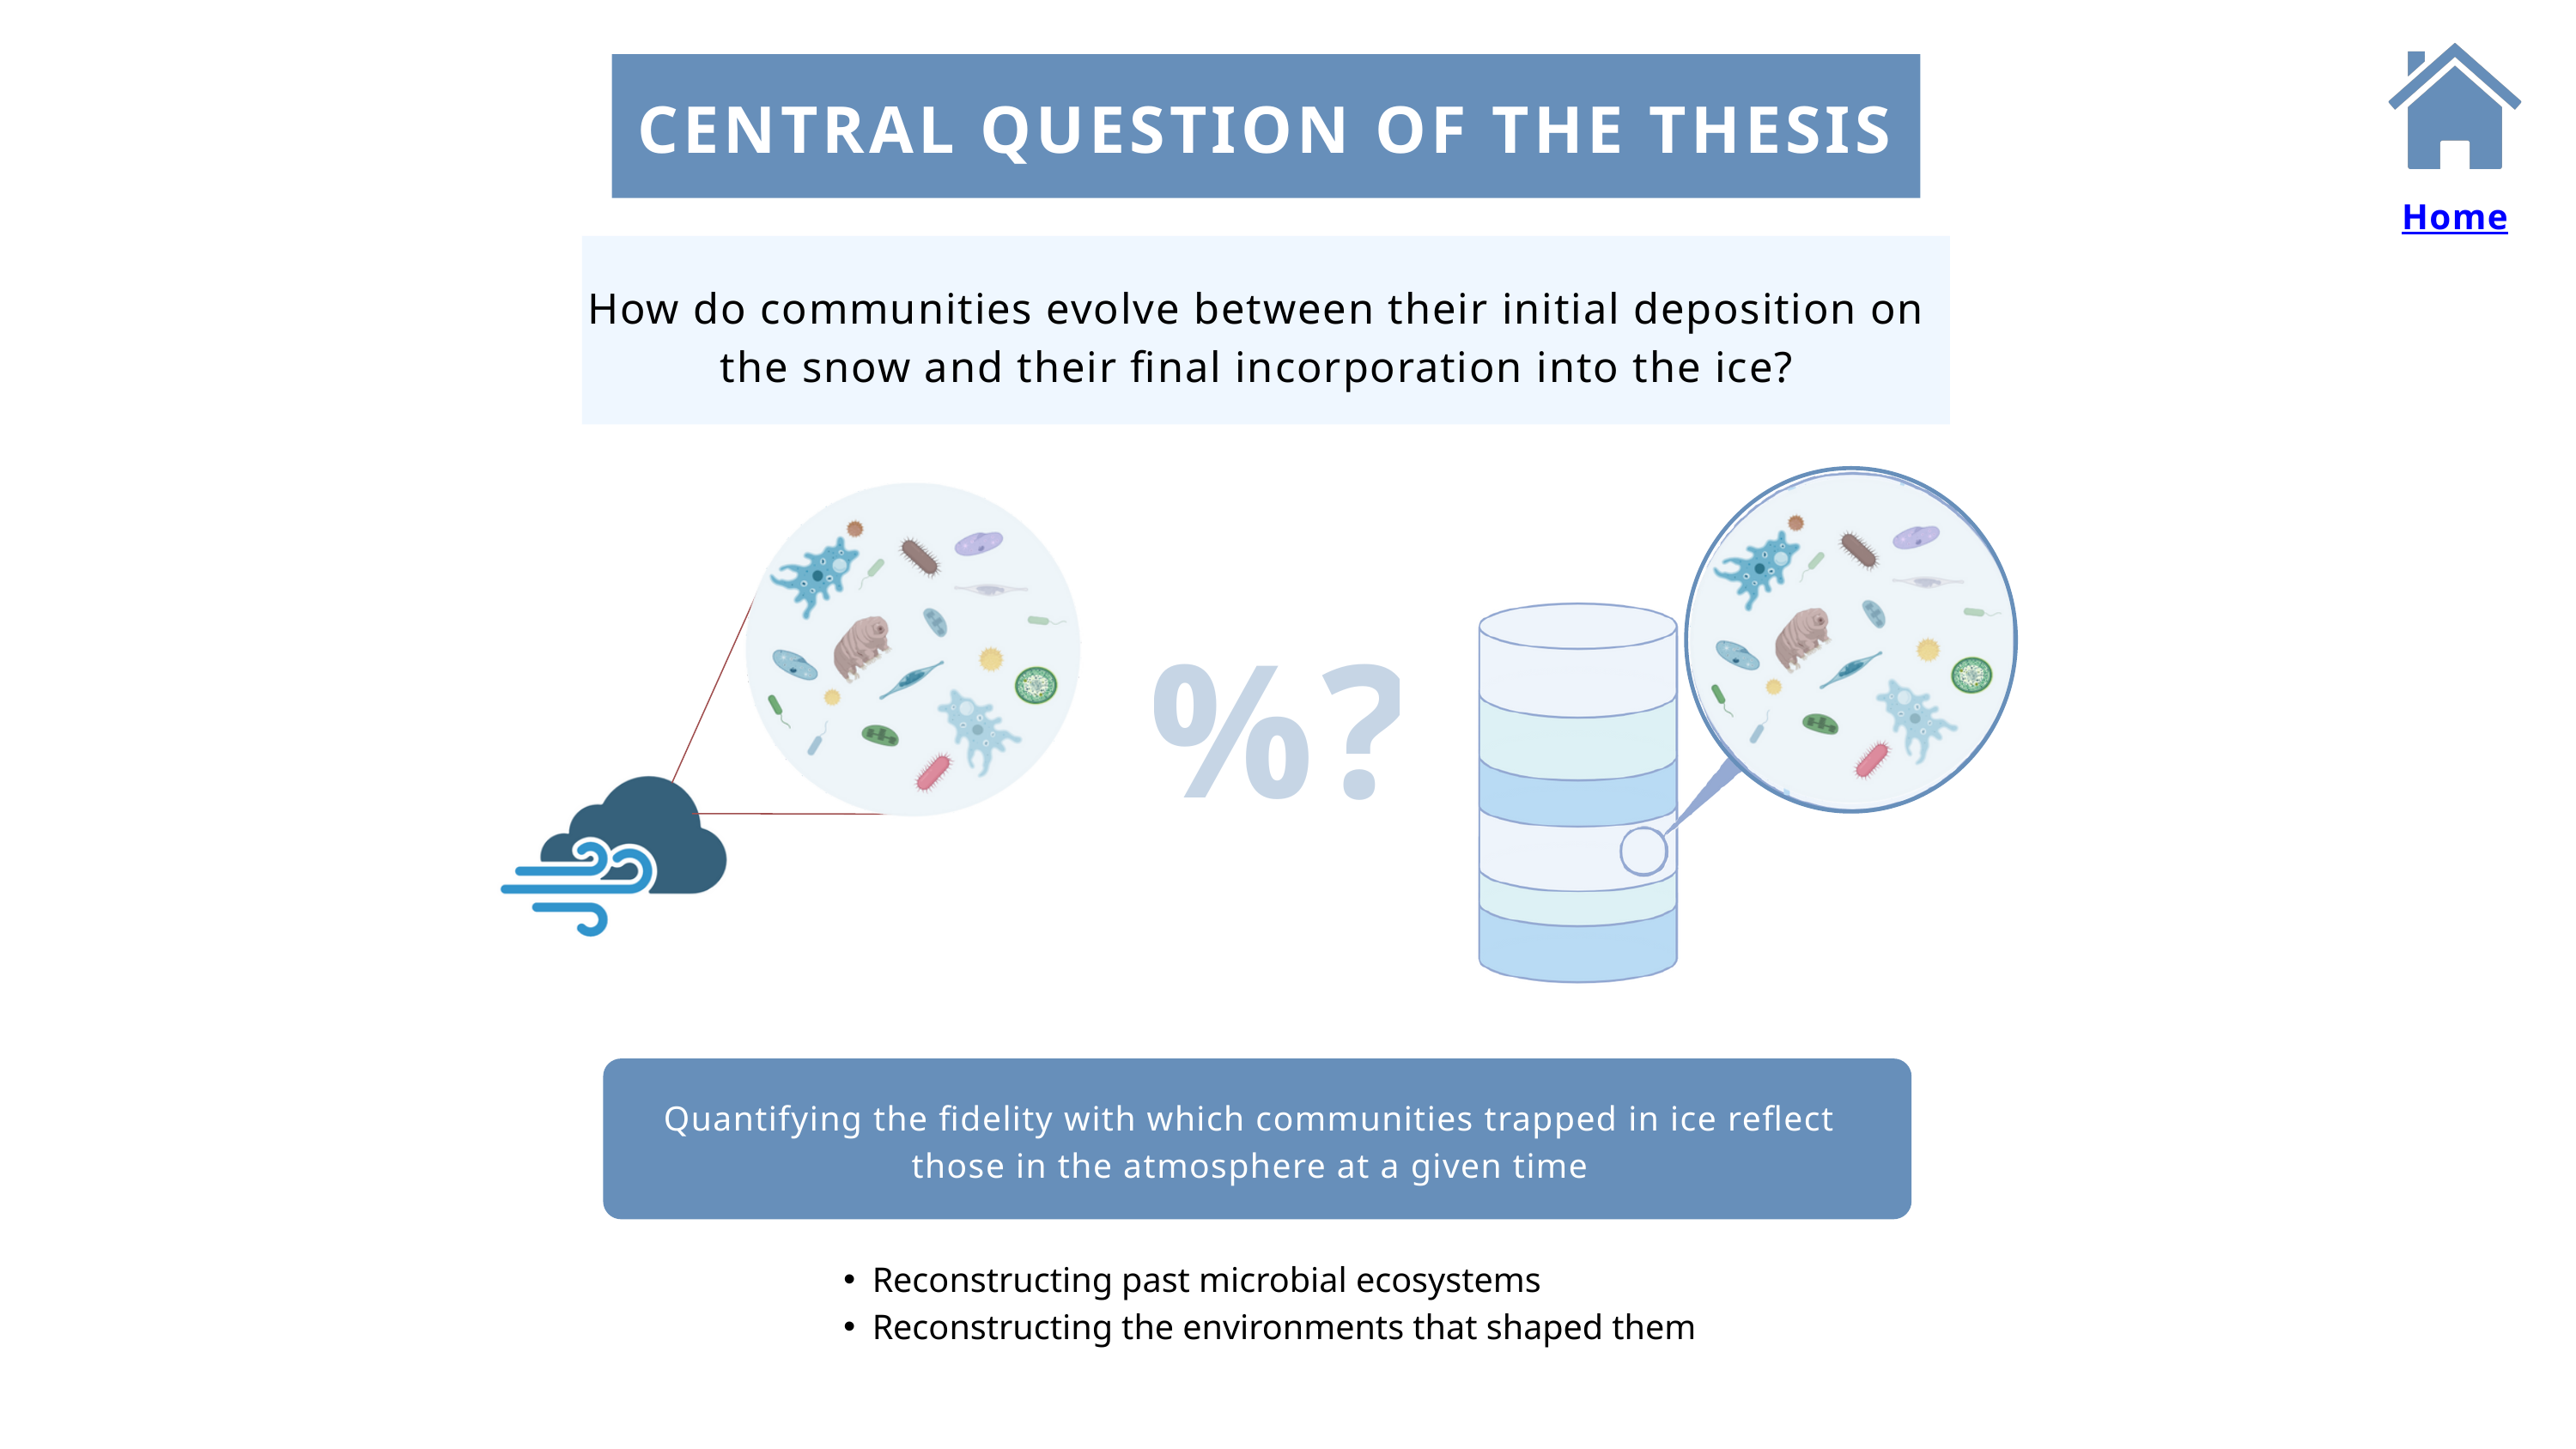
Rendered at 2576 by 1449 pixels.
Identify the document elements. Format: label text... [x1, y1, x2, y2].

text_box [1609, 462, 2026, 886]
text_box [581, 235, 1951, 425]
text_box [1683, 464, 2014, 469]
text_box CENTRAL QUESTION OF THE THESIS [637, 76, 1952, 167]
text_box [729, 468, 1089, 819]
text_box [492, 773, 730, 948]
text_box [1686, 468, 2016, 812]
text_box [2388, 43, 2522, 169]
text_box [611, 54, 1921, 198]
text_box Home [2370, 193, 2540, 242]
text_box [603, 1058, 1912, 1220]
text_box [1470, 598, 1683, 986]
text_box Reconstructing past microbial ecosystems Reconstructing the environments that shaped them [814, 1251, 1762, 1347]
text_box %? [1127, 576, 1431, 835]
